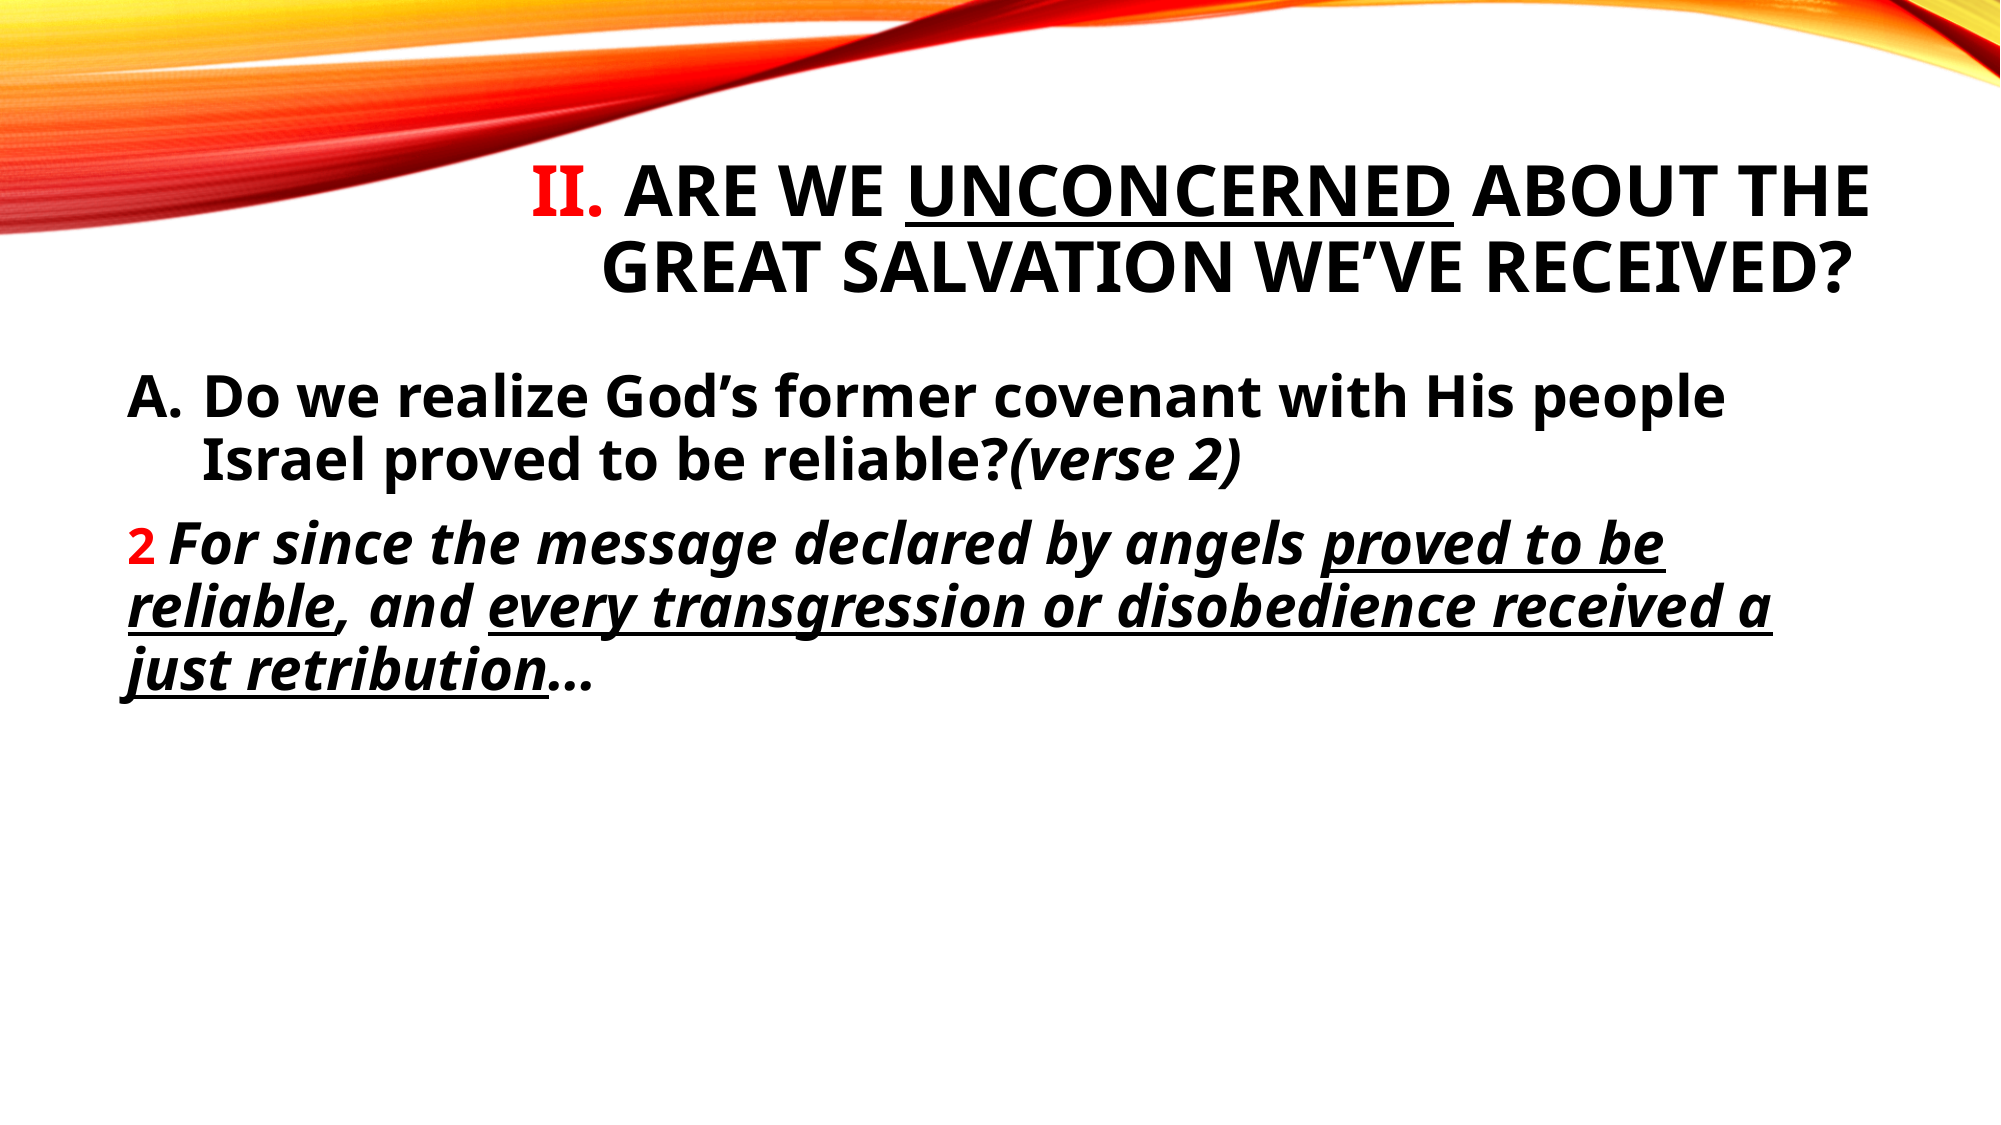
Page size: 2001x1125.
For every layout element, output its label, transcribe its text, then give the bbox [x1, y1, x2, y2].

list Do we realize God’s former covenant with His people Israel proved to be reliable?(verse 2) 2 For since the message declared by angels proved to be reliable, and every transgression or disobedience received a just retribution… [112, 360, 1888, 1021]
title II. Are we unconcerned about the great salvation we’ve received? [474, 125, 1888, 338]
picture [0, 0, 2000, 237]
